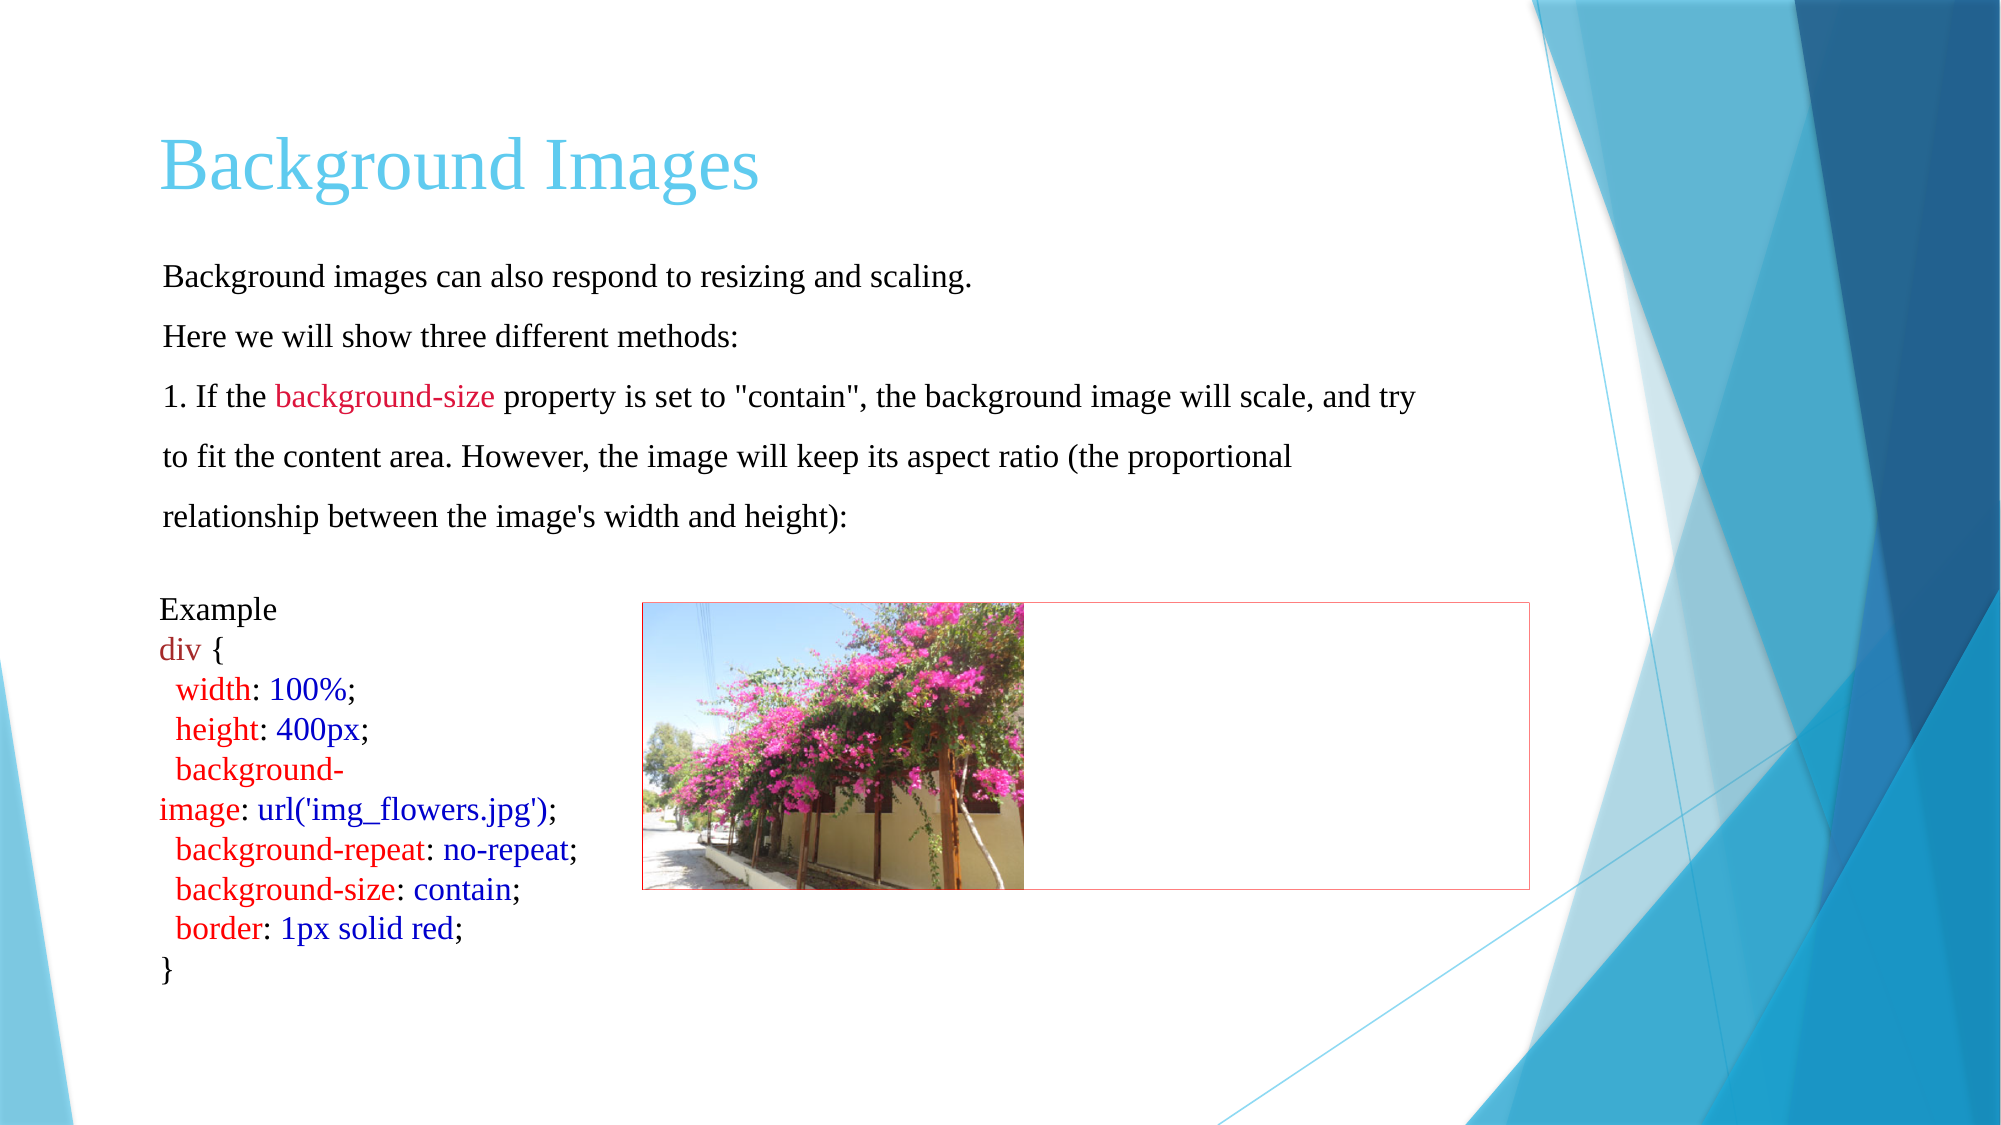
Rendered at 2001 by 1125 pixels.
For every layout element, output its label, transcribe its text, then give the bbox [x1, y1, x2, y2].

picture [634, 594, 1540, 897]
text_box Example div { width: 100%; height: 400px; background-image: url('img_flowers.jpg'); background-repeat: no-repeat; background-size: contain; border: 1px solid red; } [144, 580, 753, 994]
text_box Background images can also respond to resizing and scaling. Here we will show three different methods: 1. If the background-size property is set to "contain", the background image will scale, and try to fit the content area. However, the image will keep its aspect ratio (the proportional relationship between the image's width and height): [147, 226, 1448, 542]
title Background Images [144, 106, 1445, 260]
